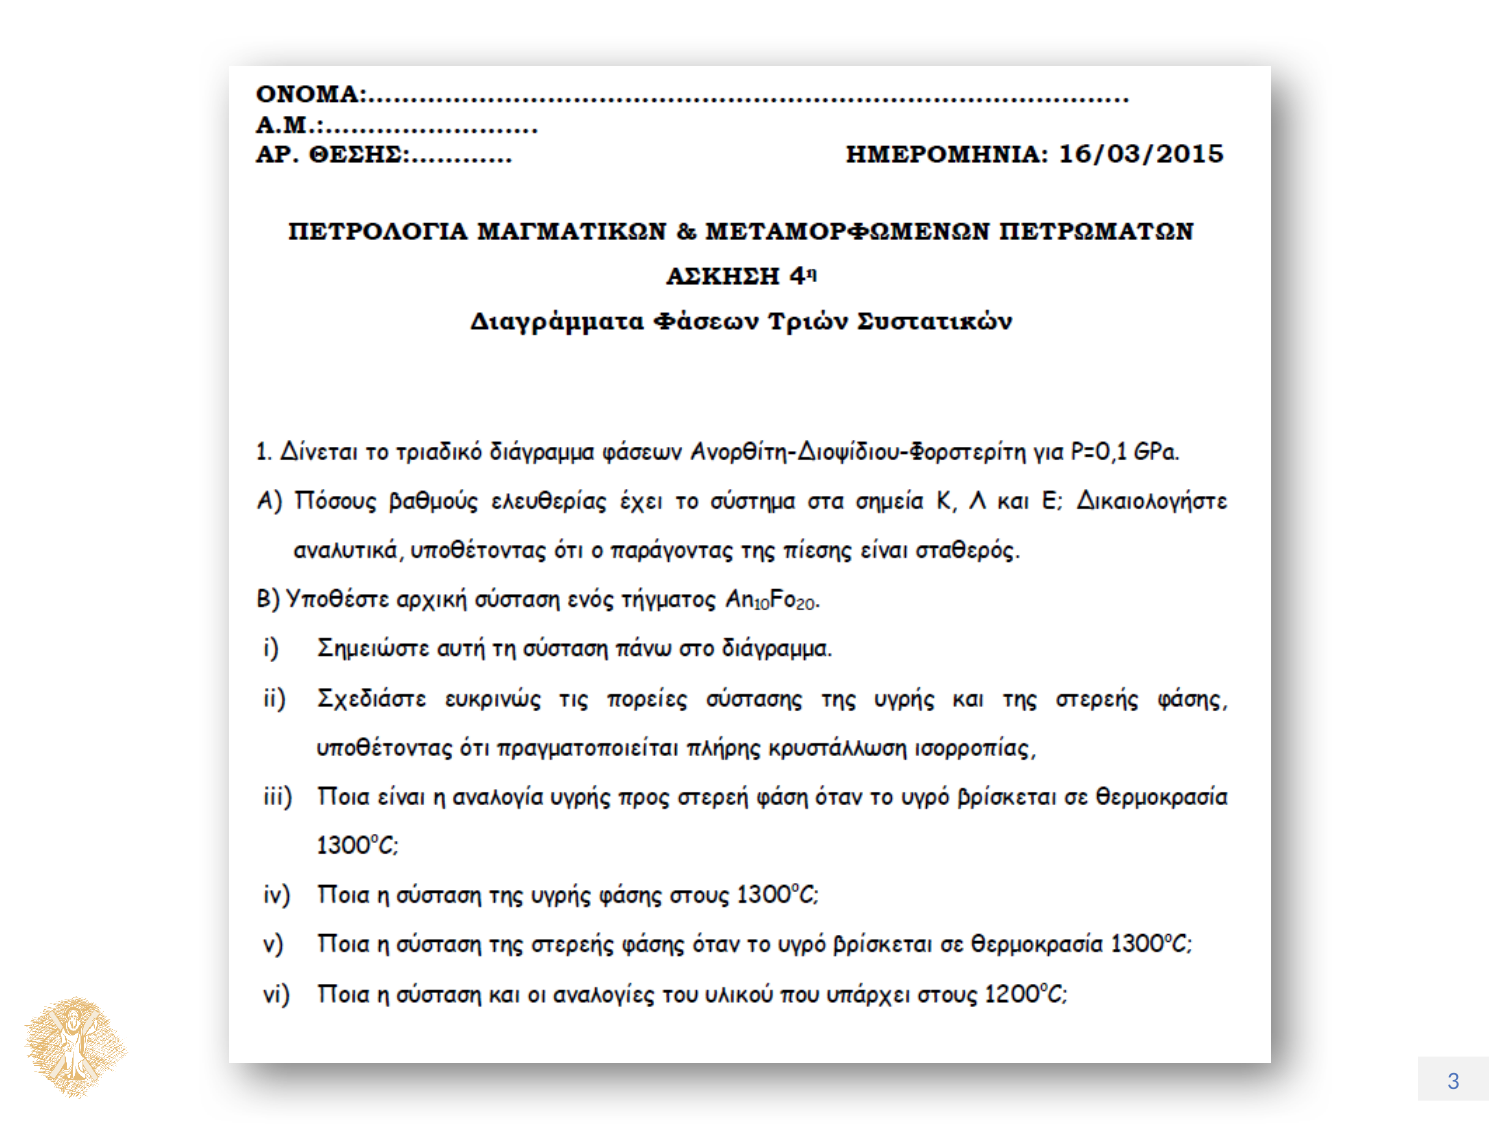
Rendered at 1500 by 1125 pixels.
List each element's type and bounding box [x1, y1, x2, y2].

picture [229, 66, 1271, 1063]
picture [17, 986, 137, 1103]
